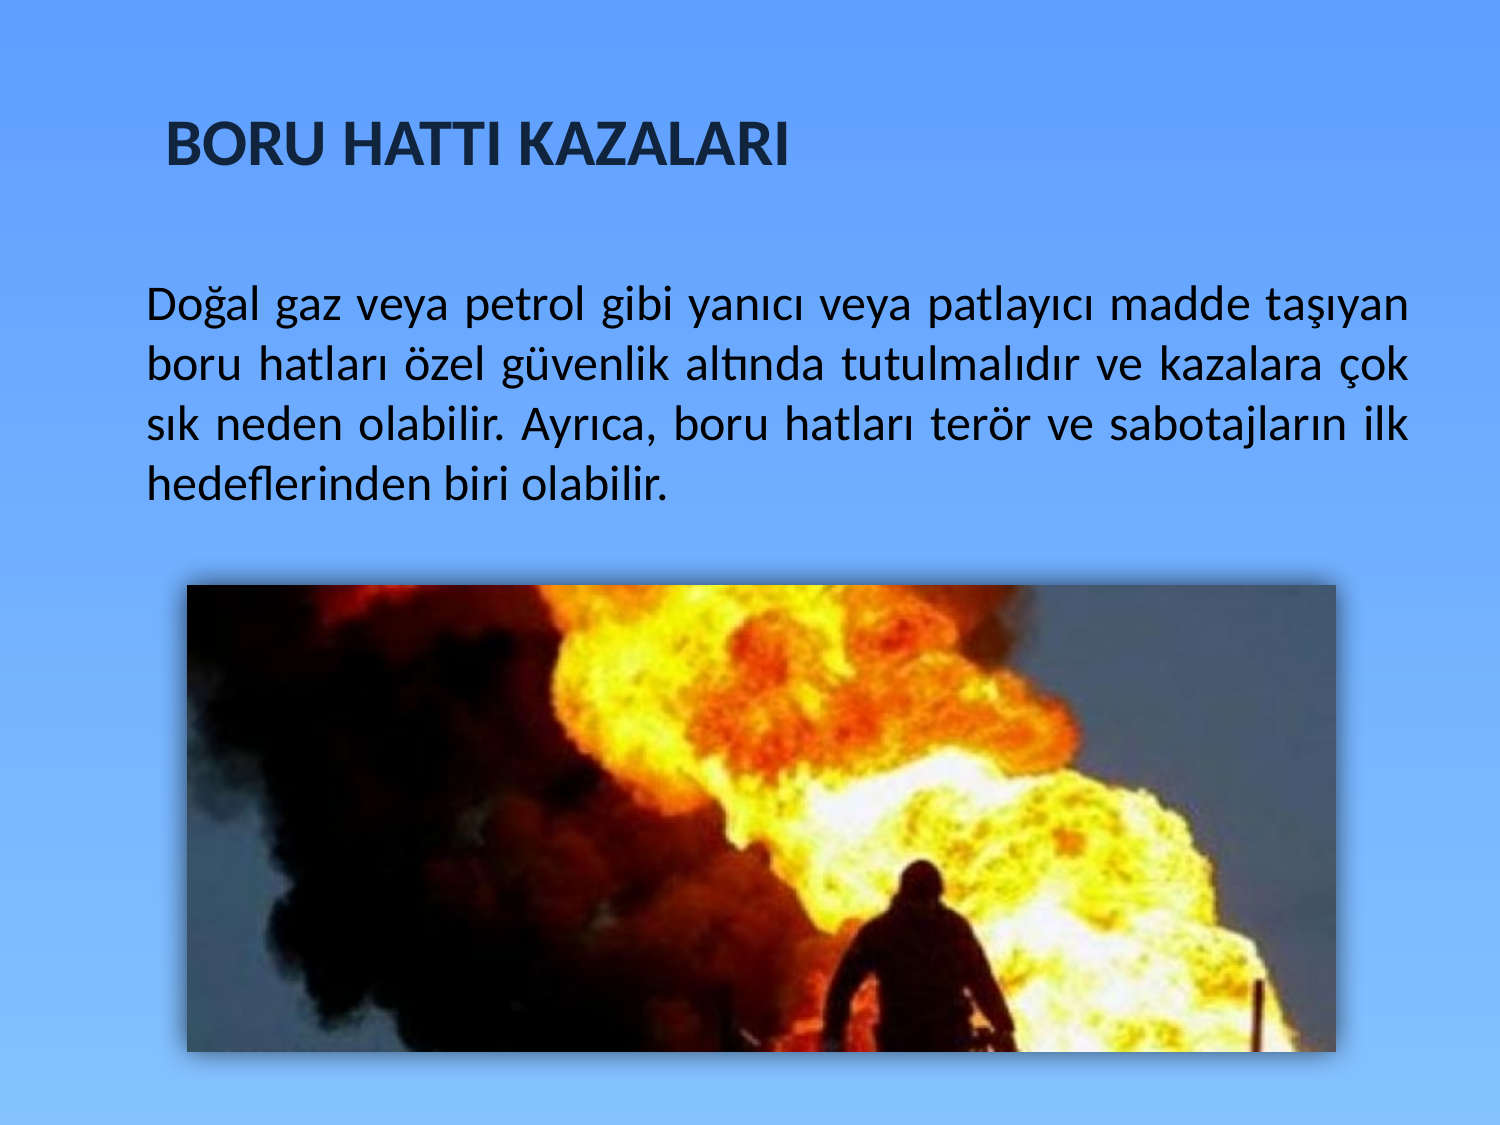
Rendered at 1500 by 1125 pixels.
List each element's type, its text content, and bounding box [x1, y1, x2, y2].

list Doğal gaz veya petrol gibi yanıcı veya patlayıcı madde taşıyan boru hatları özel güvenlik altında tutulmalıdır ve kazalara çok sık neden olabilir. Ayrıca, boru hatları terör ve sabotajların ilk hedeflerinden biri olabilir. [75, 262, 1425, 1005]
title BORU HATTI KAZALARI [75, 45, 1425, 233]
picture [187, 585, 1337, 1052]
